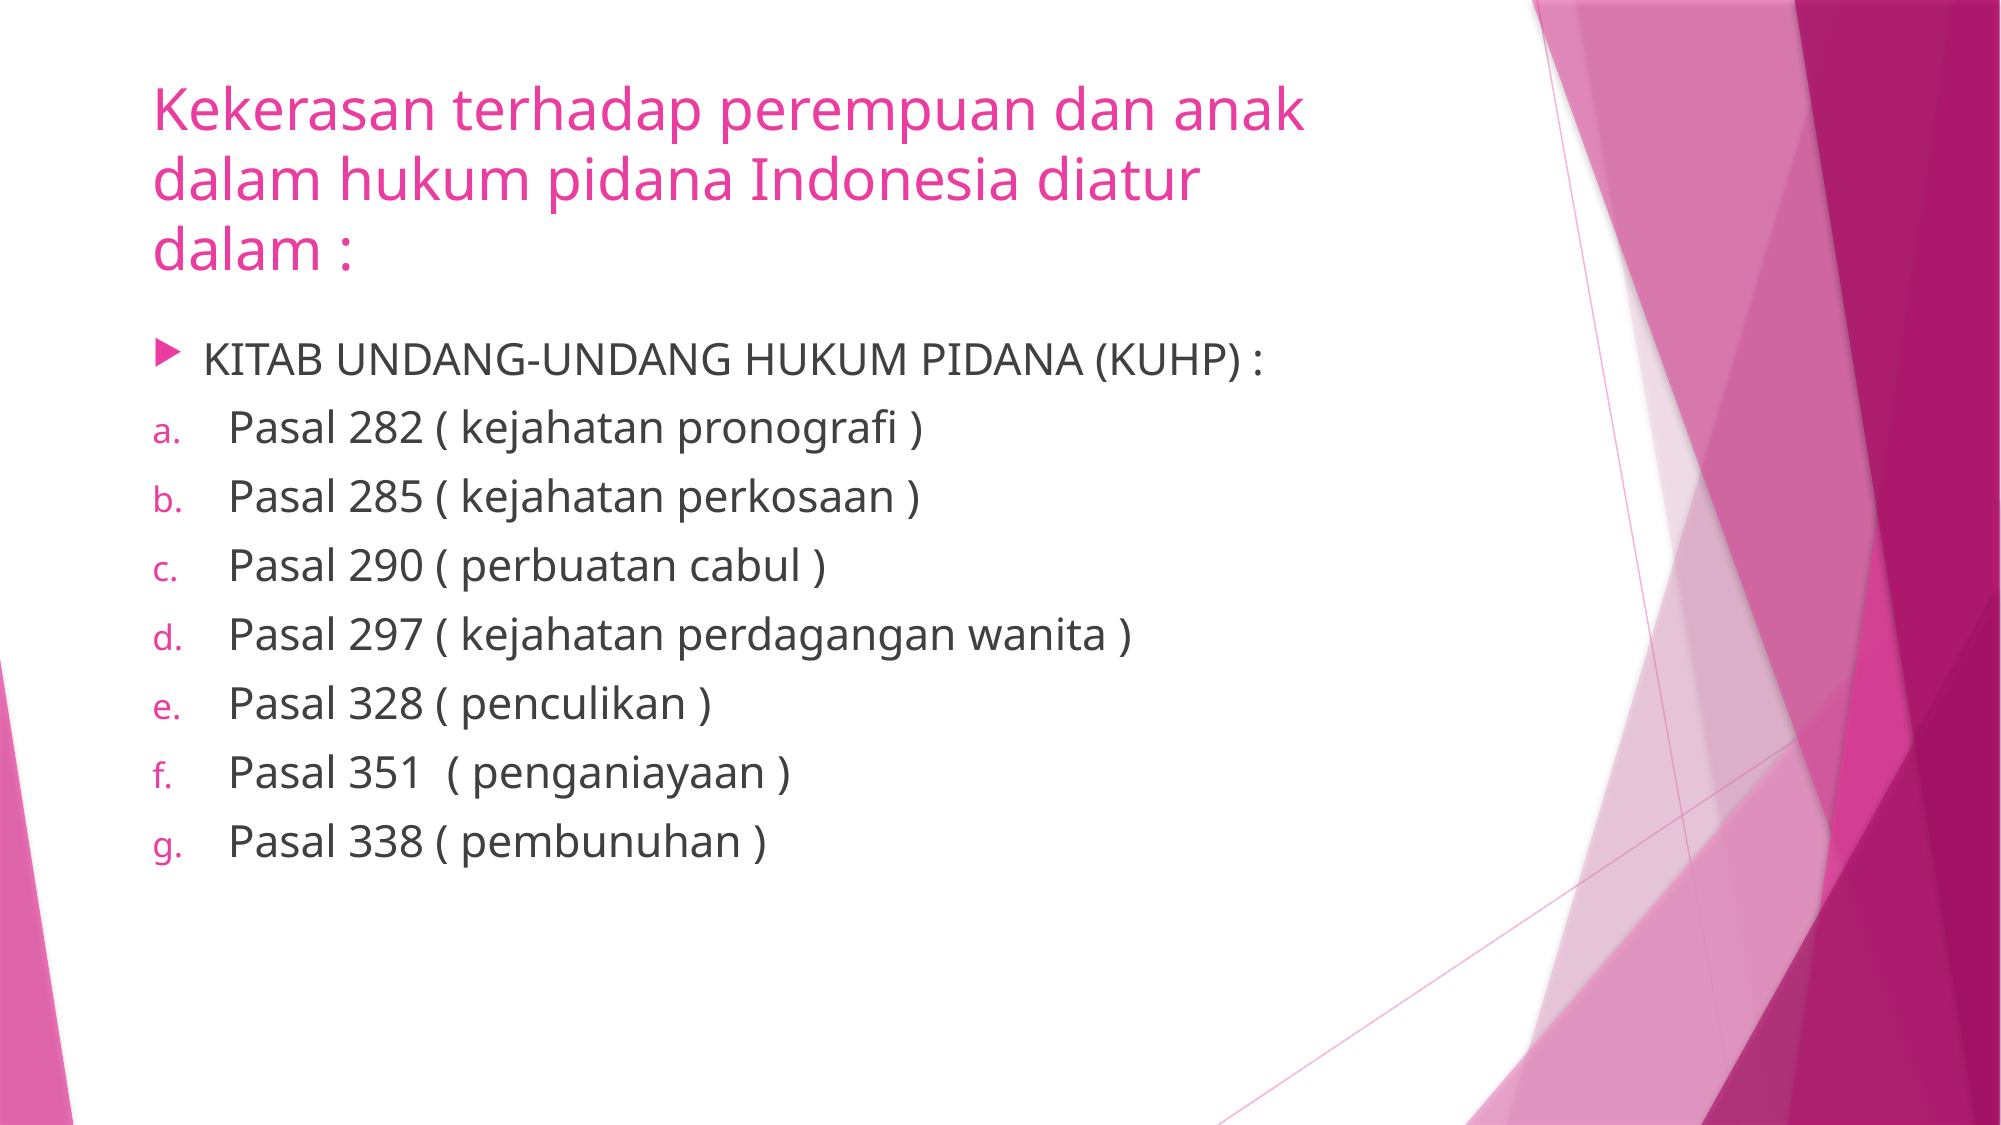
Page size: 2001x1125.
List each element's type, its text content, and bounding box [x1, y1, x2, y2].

list KITAB UNDANG-UNDANG HUKUM PIDANA (KUHP) : Pasal 282 ( kejahatan pronografi ) Pasal 285 ( kejahatan perkosaan ) Pasal 290 ( perbuatan cabul ) Pasal 297 ( kejahatan perdagangan wanita ) Pasal 328 ( penculikan ) Pasal 351 ( penganiayaan ) Pasal 338 ( pembunuhan ) [137, 323, 1281, 929]
title Kekerasan terhadap perempuan dan anak dalam hukum pidana Indonesia diatur dalam : [137, 64, 1399, 256]
